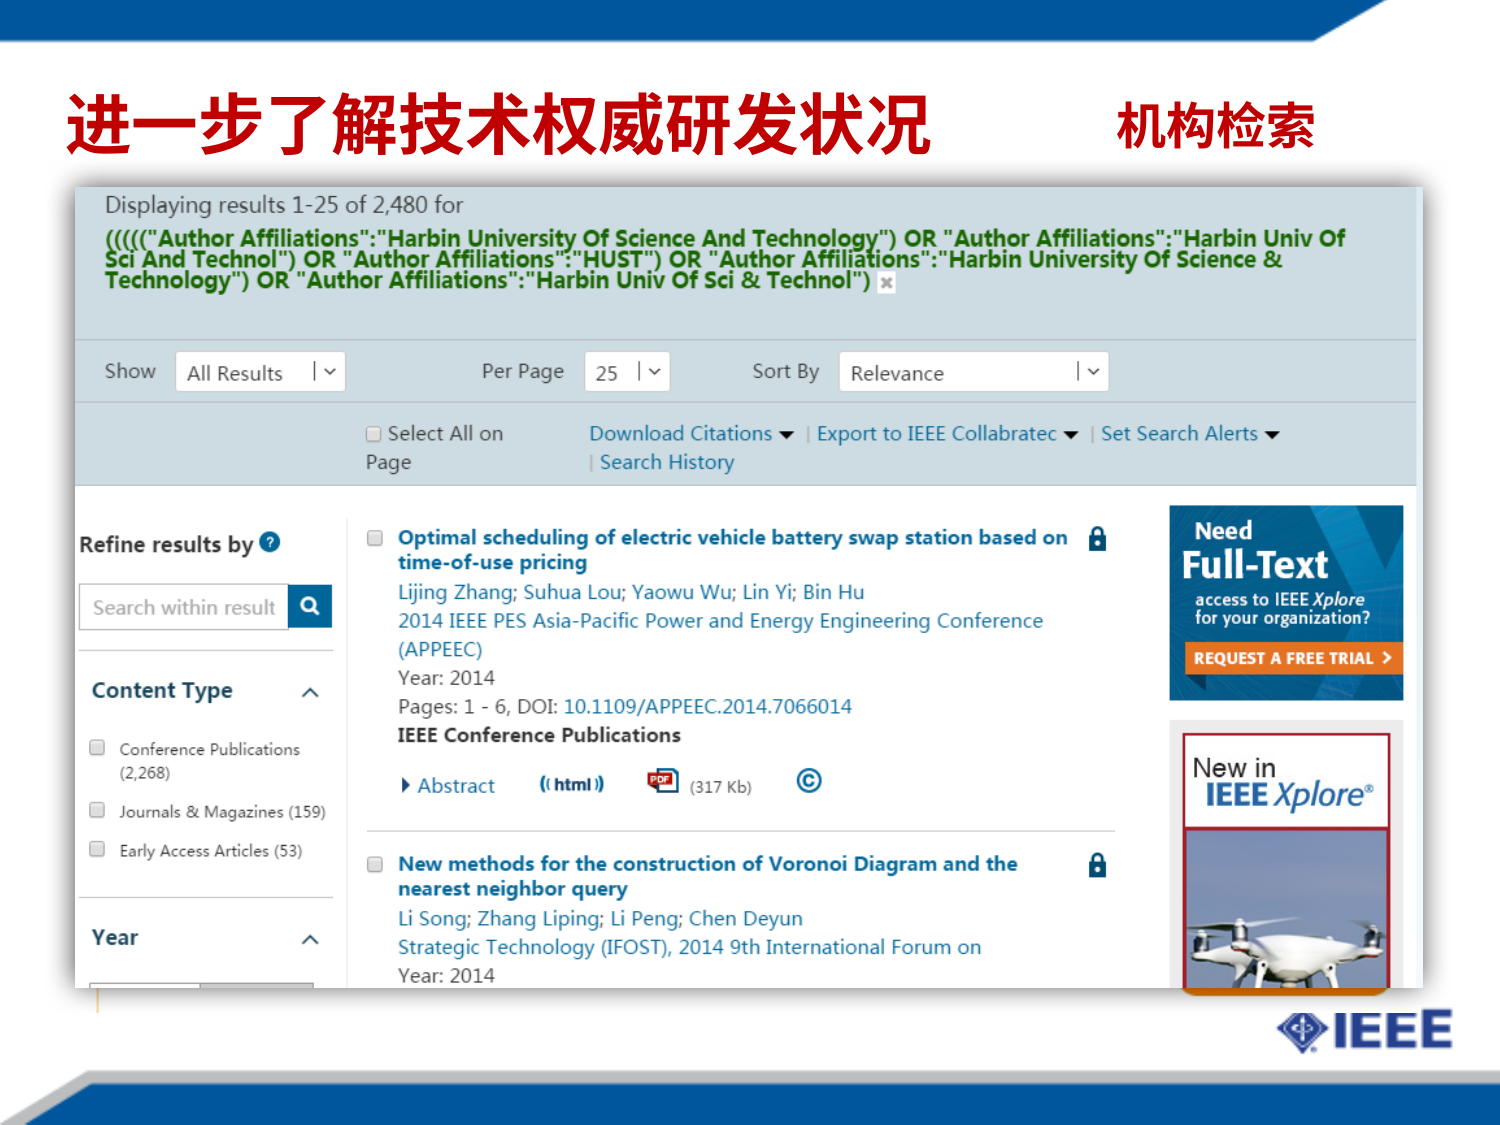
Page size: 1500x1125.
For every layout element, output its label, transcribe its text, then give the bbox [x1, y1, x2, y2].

text_box 机构检索 [1101, 87, 1331, 163]
picture [0, 0, 1500, 1125]
title 进一步了解技术权威研发状况 [49, 74, 1326, 263]
